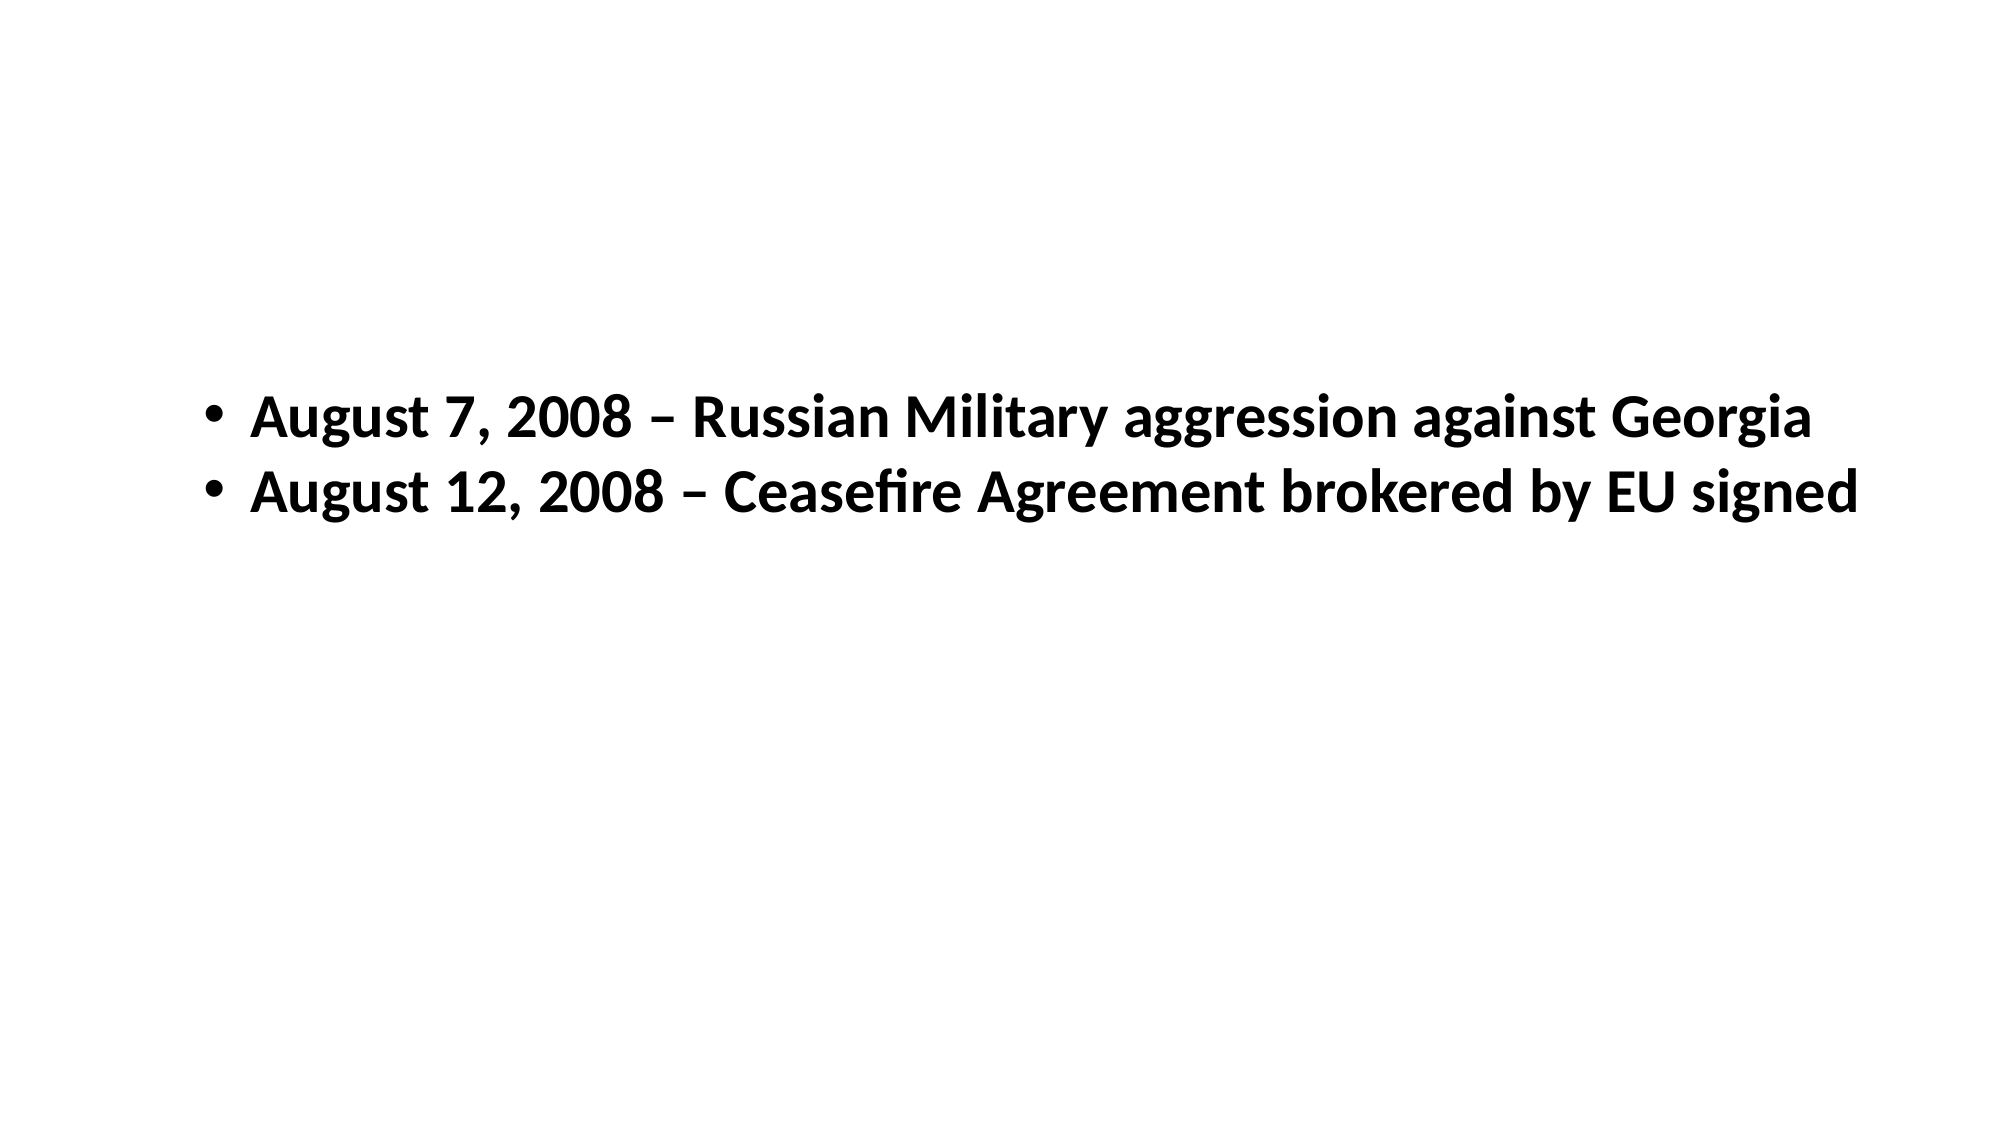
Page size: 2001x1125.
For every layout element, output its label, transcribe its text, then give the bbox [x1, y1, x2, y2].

text_box August 7, 2008 – Russian Military aggression against Georgia August 12, 2008 – Ceasefire Agreement brokered by EU signed [188, 367, 1892, 533]
